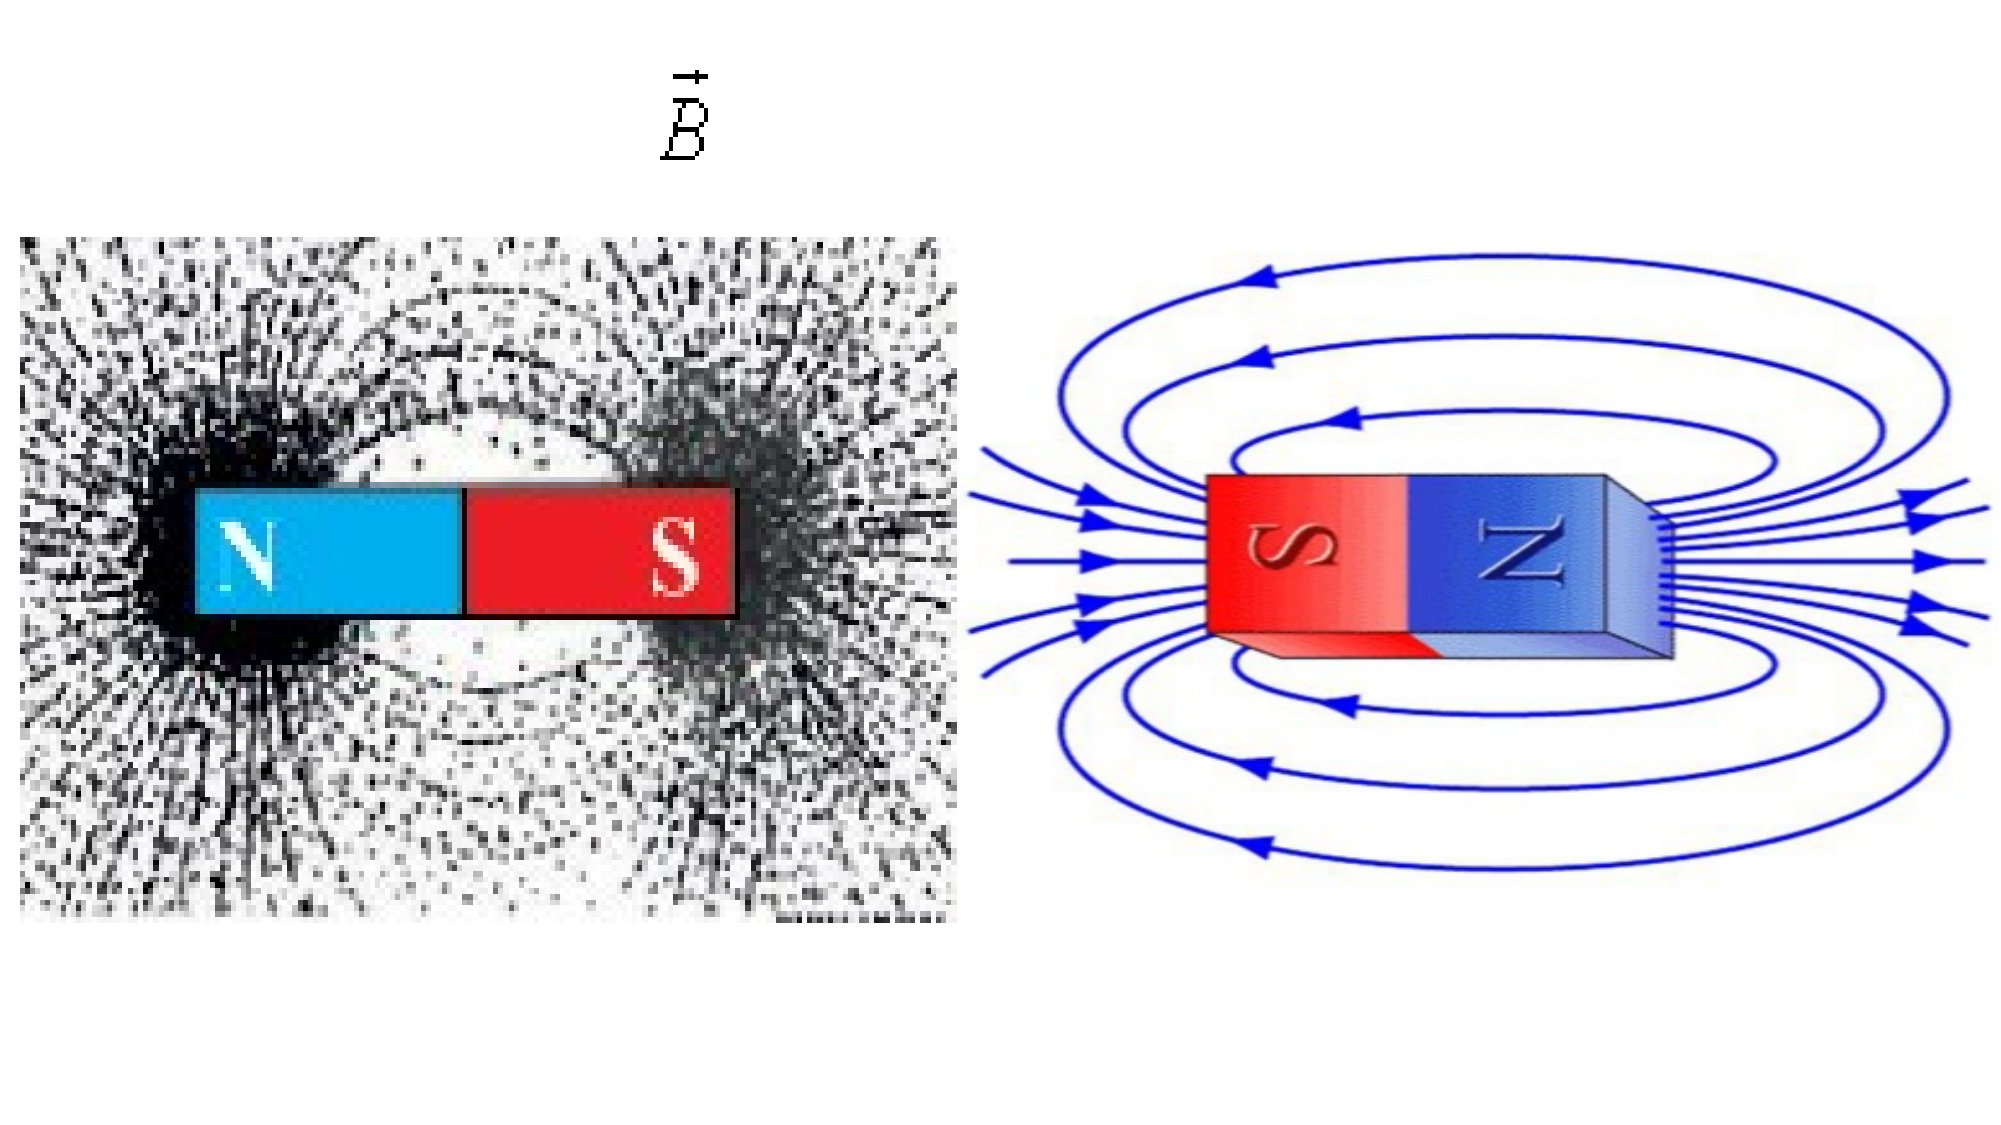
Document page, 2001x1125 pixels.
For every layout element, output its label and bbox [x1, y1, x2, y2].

picture [958, 220, 2000, 888]
text_box [19, 51, 958, 923]
